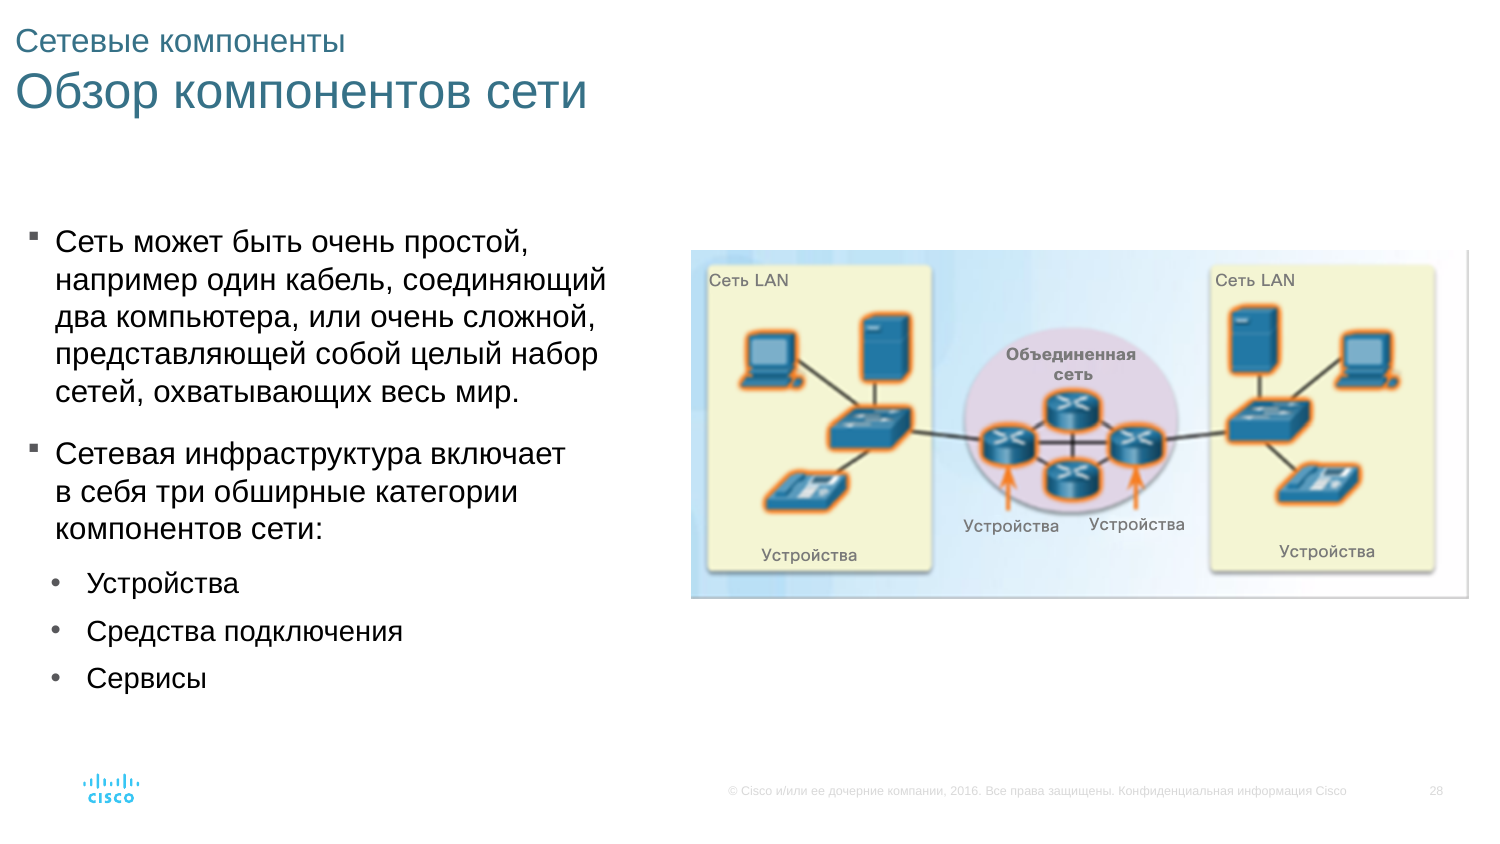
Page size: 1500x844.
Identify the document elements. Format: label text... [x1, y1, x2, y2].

picture [691, 250, 1471, 599]
list Сеть может быть очень простой, например один кабель, соединяющий два компьютера, или очень сложной, представляющей собой целый набор сетей, охватывающих весь мир. Сетевая инфраструктура включает в себя три обширные категории компонентов сети: Устройства Средcтва подключения Сервисы [12, 213, 691, 681]
title Сетевые компоненты Обзор компонентов сети [0, 6, 1500, 131]
